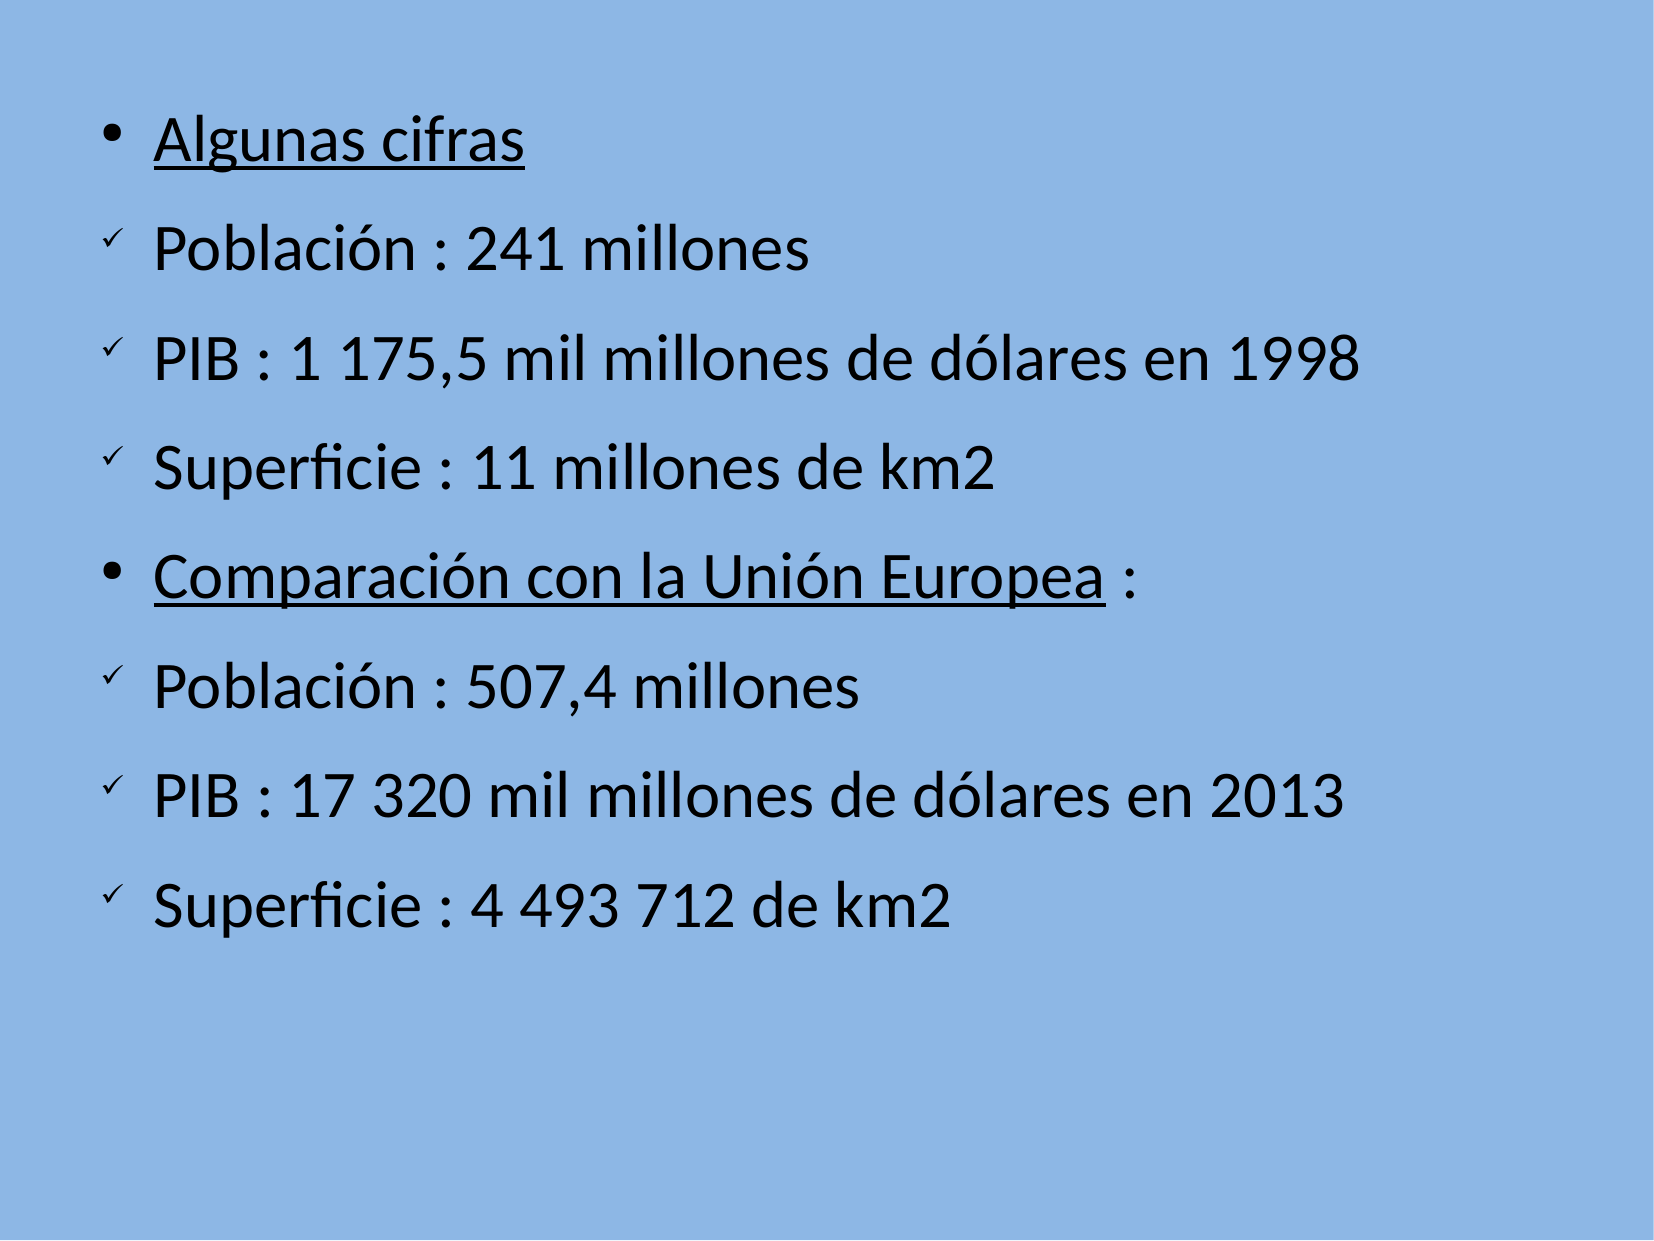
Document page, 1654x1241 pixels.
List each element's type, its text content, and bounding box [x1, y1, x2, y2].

list Algunas cifras Población : 241 millones PIB : 1 175,5 mil millones de dólares en 1998 Superficie : 11 millones de km2 Comparación con la Unión Europea : Población : 507,4 millones PIB : 17 320 mil millones de dólares en 2013 Superficie : 4 493 712 de km2 [82, 94, 1571, 1109]
